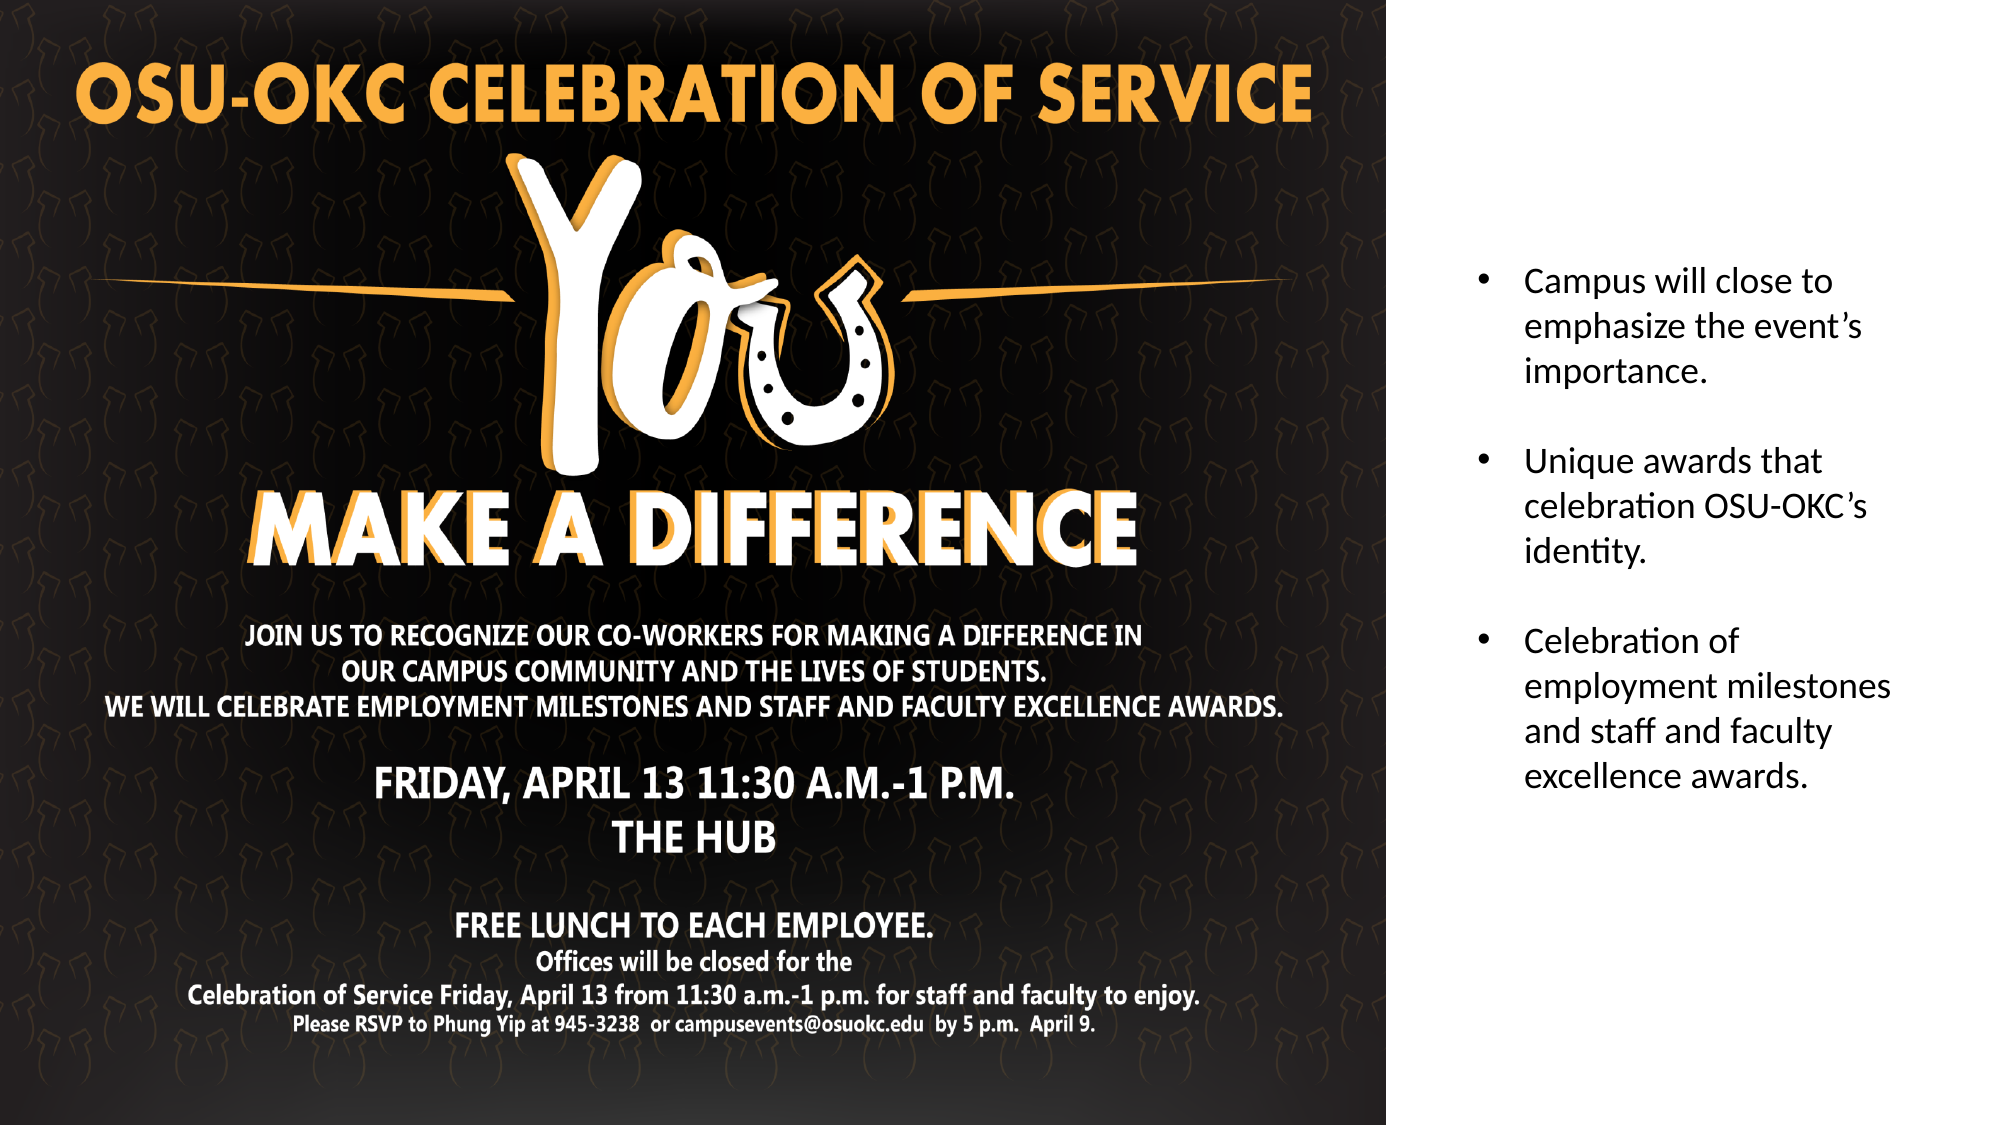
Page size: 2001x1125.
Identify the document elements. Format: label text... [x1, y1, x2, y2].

text_box Campus will close to emphasize the event’s importance. Unique awards that celebration OSU-OKC’s identity. Celebration of employment milestones and staff and faculty excellence awards. [1462, 248, 1954, 894]
picture [0, 0, 1387, 1125]
